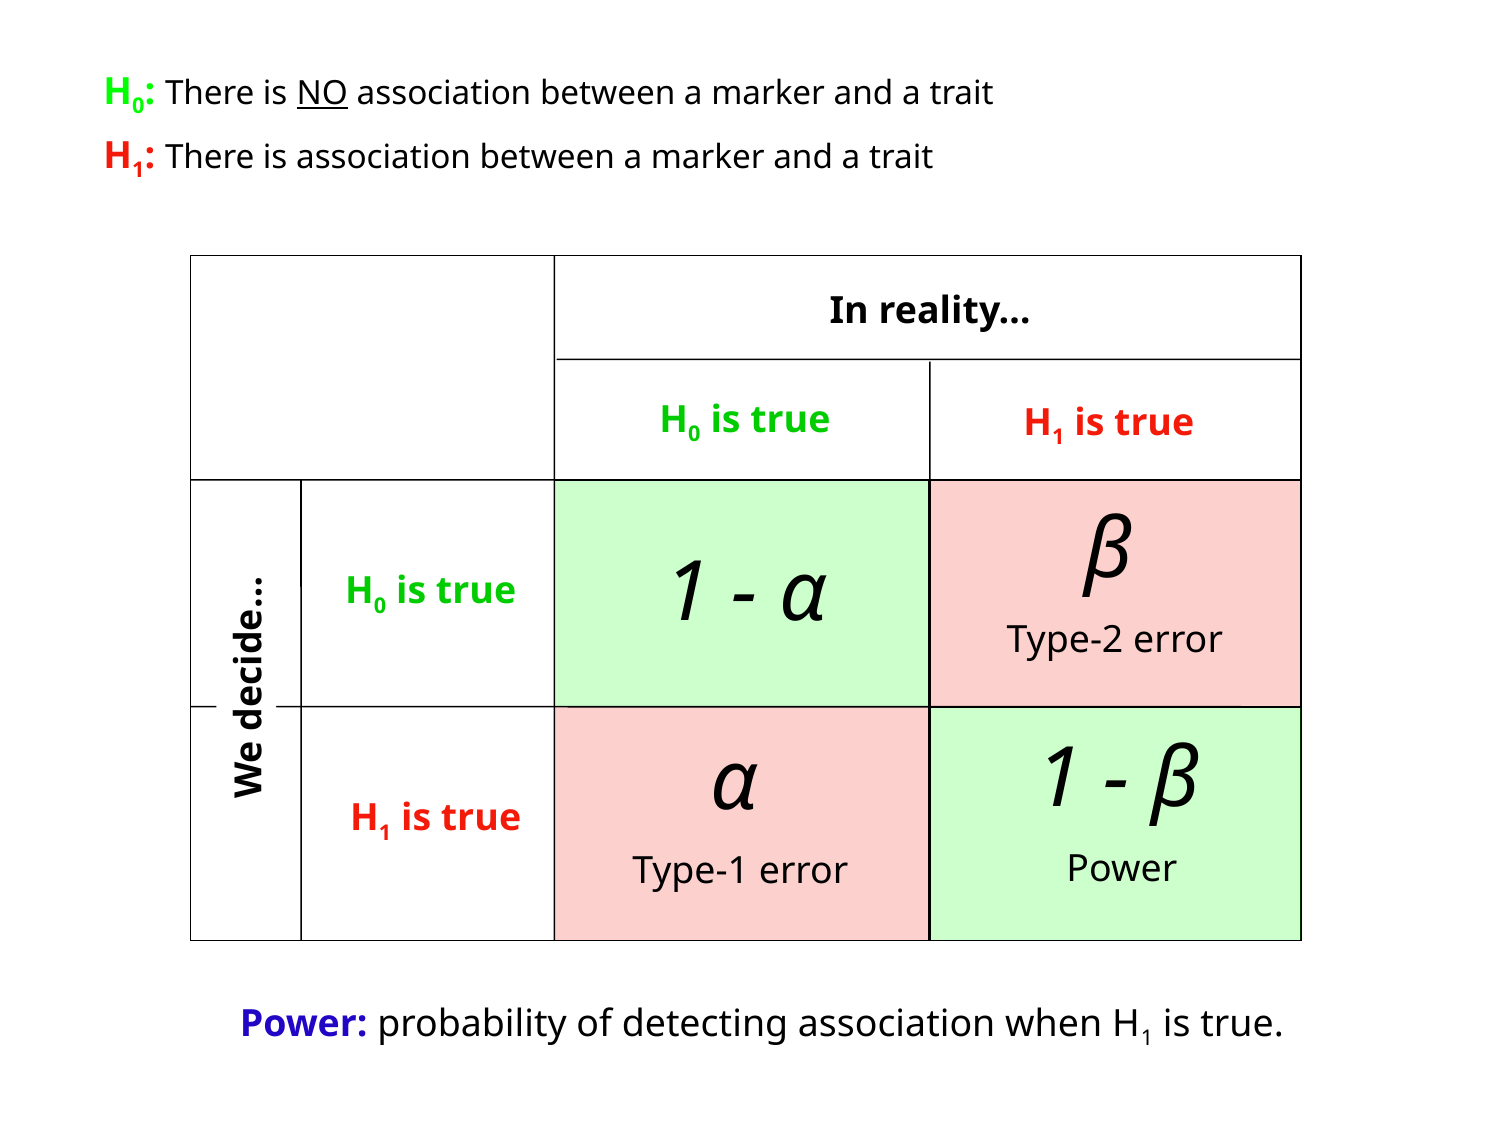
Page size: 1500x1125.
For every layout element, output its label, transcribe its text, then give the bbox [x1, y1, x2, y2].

text_box In reality… [734, 279, 1127, 339]
text_box [302, 480, 554, 706]
text_box β [1014, 486, 1204, 602]
text_box Power: probability of detecting association when H1 is true. [76, 991, 1448, 1058]
text_box H0: There is NO association between a marker and a trait [88, 59, 1152, 126]
text_box We decide… [216, 491, 277, 884]
text_box [190, 707, 301, 941]
text_box 1 - β [972, 716, 1264, 831]
text_box [930, 479, 1301, 706]
text_box Type-2 error [987, 607, 1242, 668]
text_box H1 is true [327, 785, 545, 852]
text_box 1 - α [603, 529, 888, 645]
text_box [554, 479, 930, 707]
text_box [190, 480, 301, 706]
text_box [190, 255, 554, 479]
text_box Power [995, 836, 1249, 897]
text_box [302, 707, 554, 941]
text_box H1: There is association between a marker and a trait [88, 123, 1034, 190]
text_box [930, 706, 1302, 941]
text_box H0 is true [322, 558, 540, 625]
text_box [555, 707, 929, 941]
text_box [555, 255, 1301, 479]
text_box H1 is true [1000, 390, 1218, 456]
